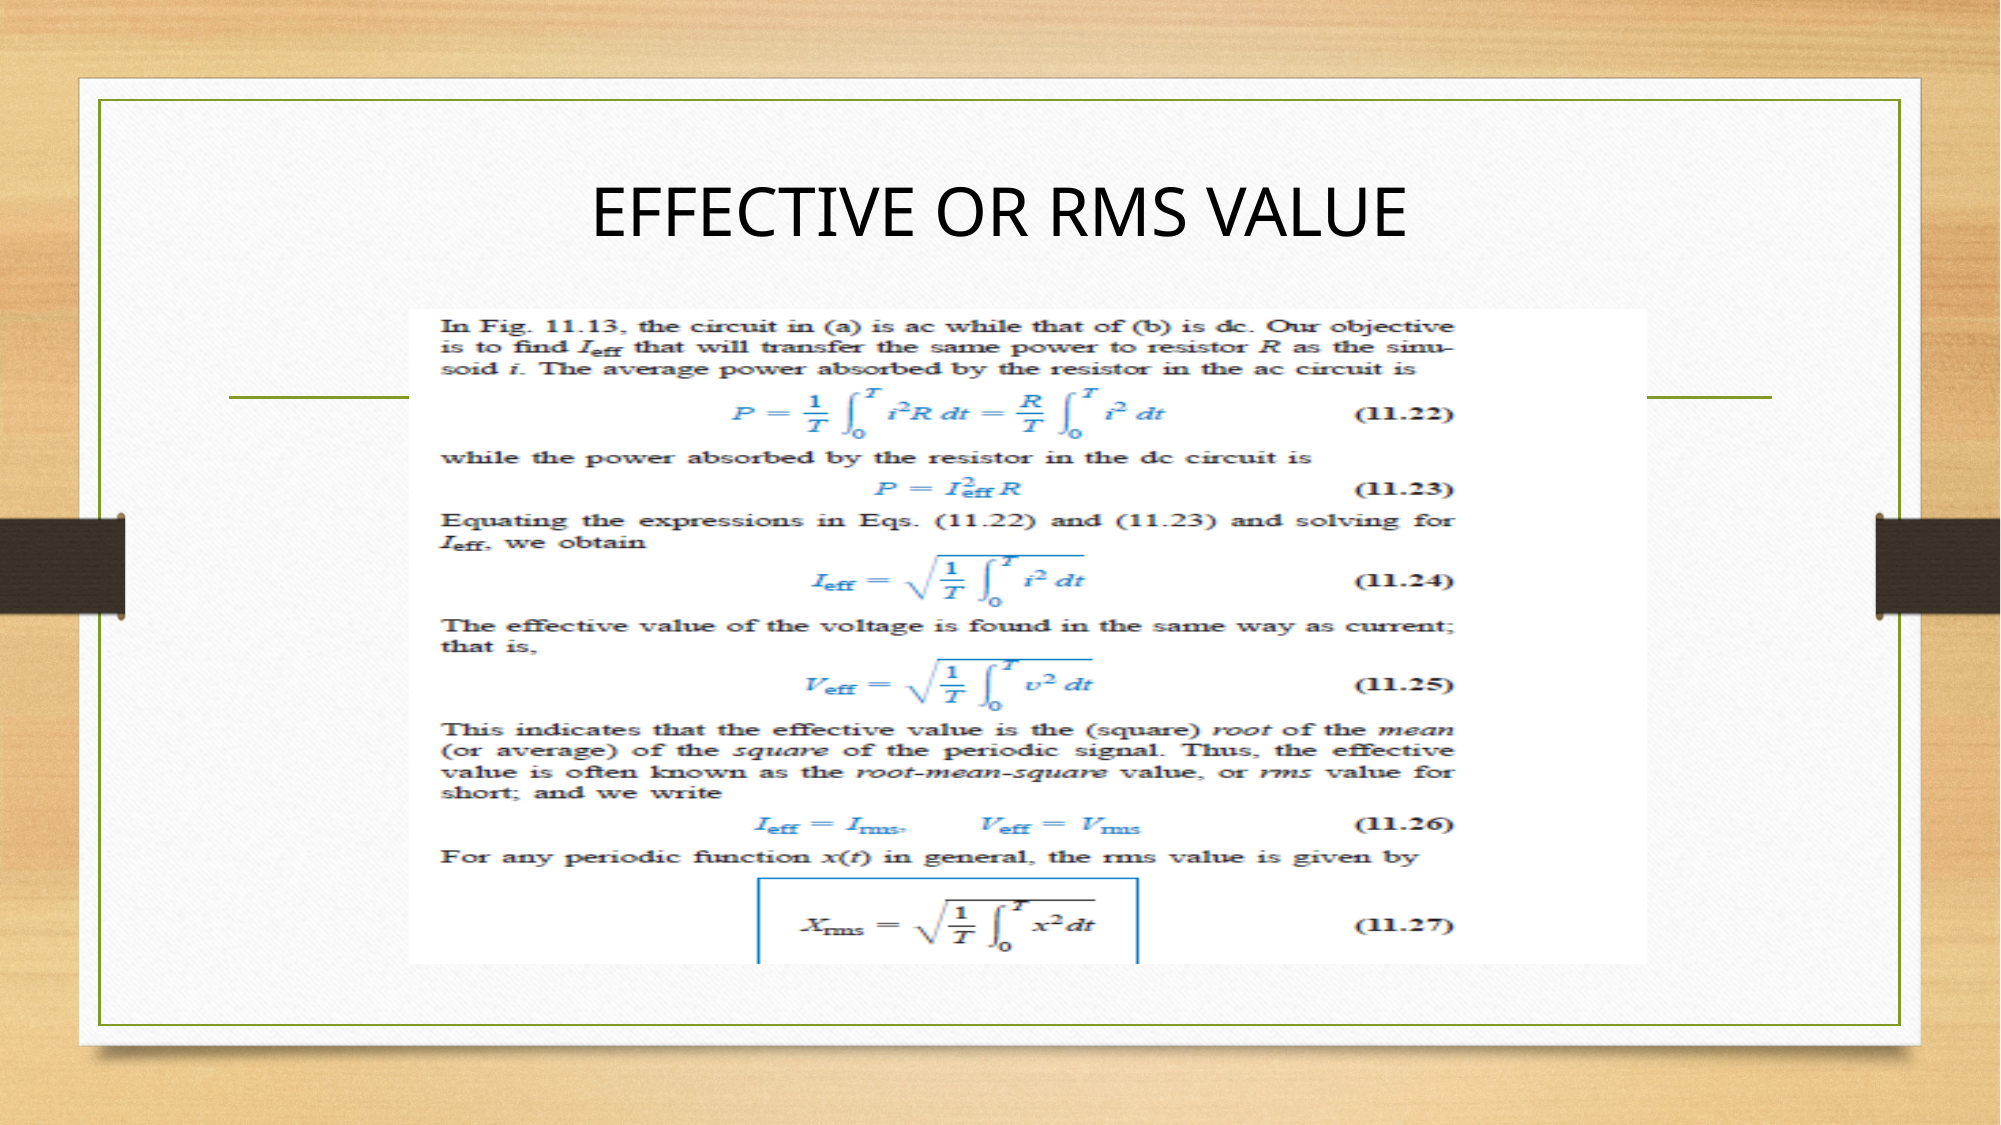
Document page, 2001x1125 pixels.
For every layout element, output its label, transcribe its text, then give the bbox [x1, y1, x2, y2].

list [408, 308, 1648, 964]
title EFFECTIVE OR RMS VALUE [212, 161, 1788, 258]
picture [0, 0, 2001, 1125]
